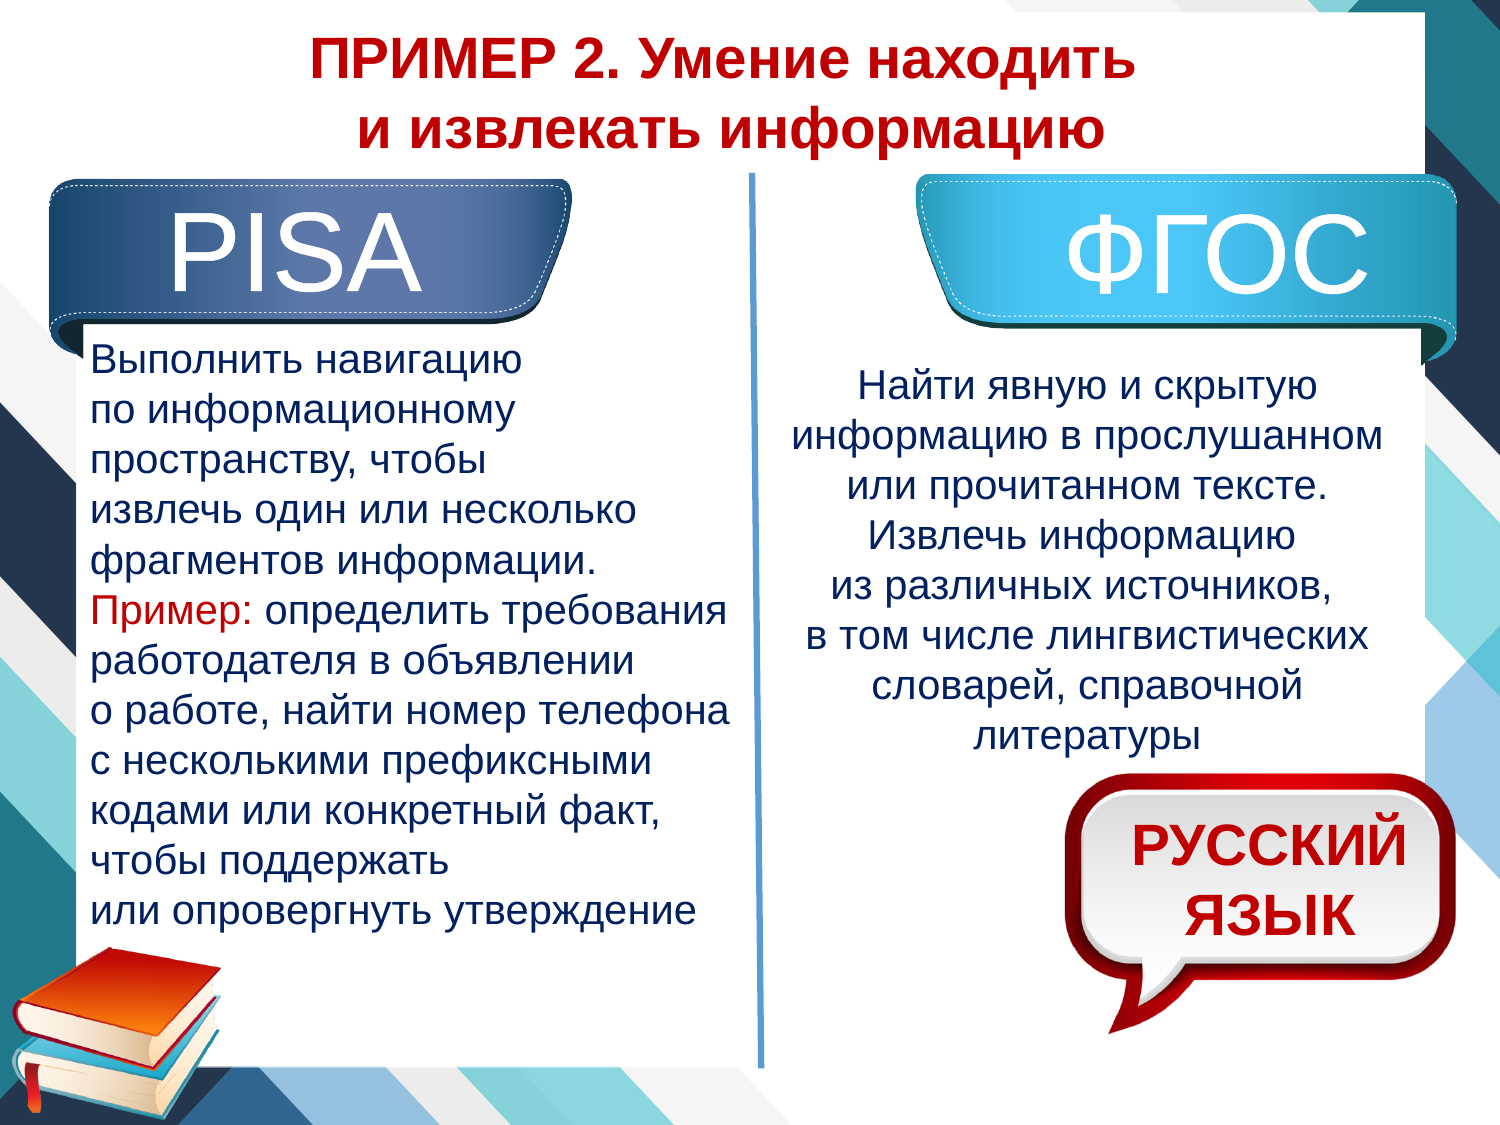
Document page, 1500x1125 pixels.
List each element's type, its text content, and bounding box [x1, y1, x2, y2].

text_box Найти явную и скрытую информацию в прослушанном или прочитанном тексте. Извлечь информацию из различных источников, в том числе лингвистических словарей, справочной литературы [774, 350, 1400, 815]
picture [0, 0, 1500, 1125]
text_box Выполнить навигацию по информационному пространству, чтобы извлечь один или несколько фрагментов информации. Пример: определить требования работодателя в объявлении о работе, найти номер телефона с несколькими префиксными кодами или конкретный факт, чтобы поддержать или опровергнуть утверждение [75, 324, 751, 940]
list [12, 947, 221, 1120]
text_box ПРИМЕР 2. Умение находить и извлекать информацию [21, 12, 1425, 168]
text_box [751, 172, 762, 1069]
